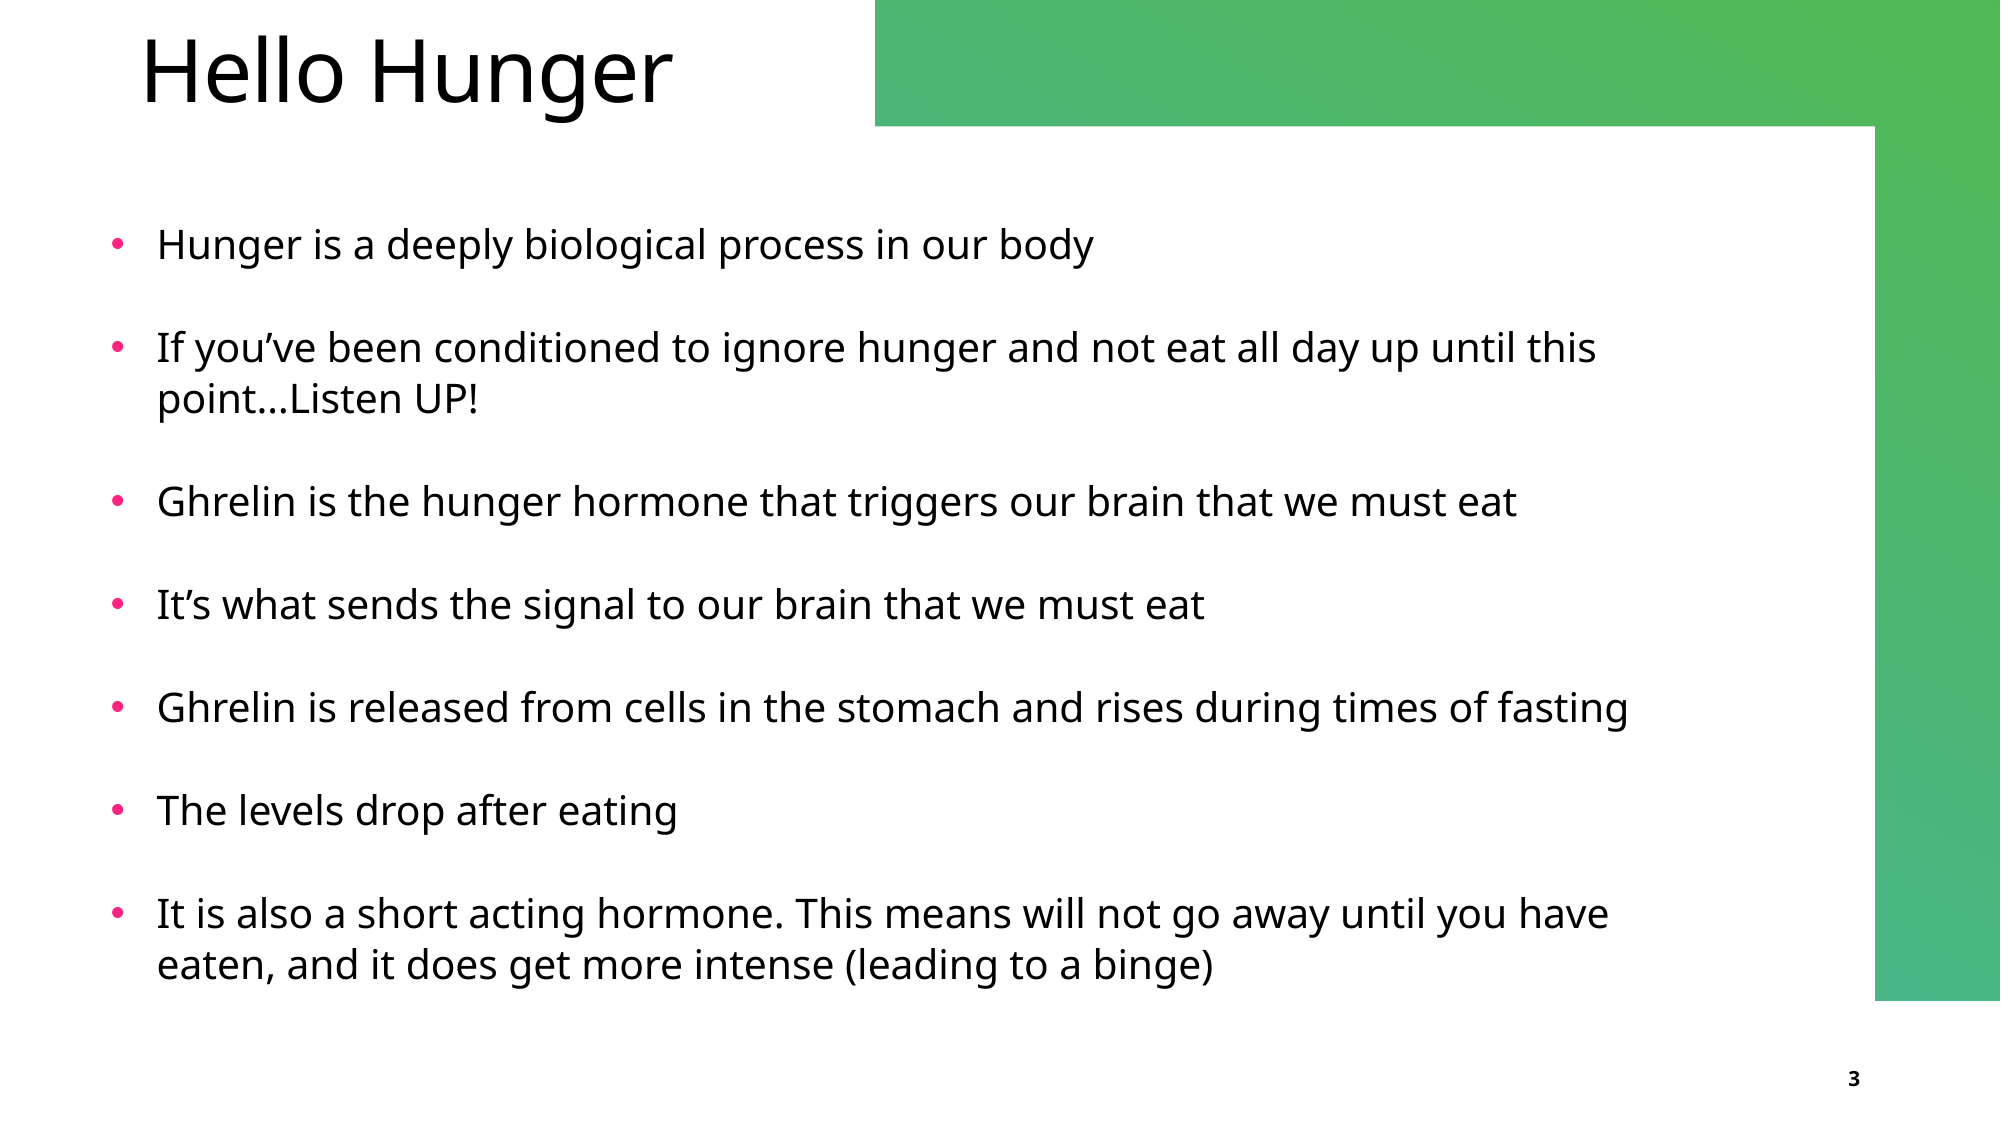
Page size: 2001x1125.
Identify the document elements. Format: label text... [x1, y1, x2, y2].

slide_number 3 [1788, 1050, 1875, 1110]
list Hunger is a deeply biological process in our body If you’ve been conditioned to ignore hunger and not eat all day up until this point…Listen UP! Ghrelin is the hunger hormone that triggers our brain that we must eat It’s what sends the signal to our brain that we must eat Ghrelin is released from cells in the stomach and rises during times of fasting The levels drop after eating It is also a short acting hormone. This means will not go away until you have eaten, and it does get more intense (leading to a binge) [95, 208, 1749, 1000]
title Hello Hunger [124, 14, 874, 208]
